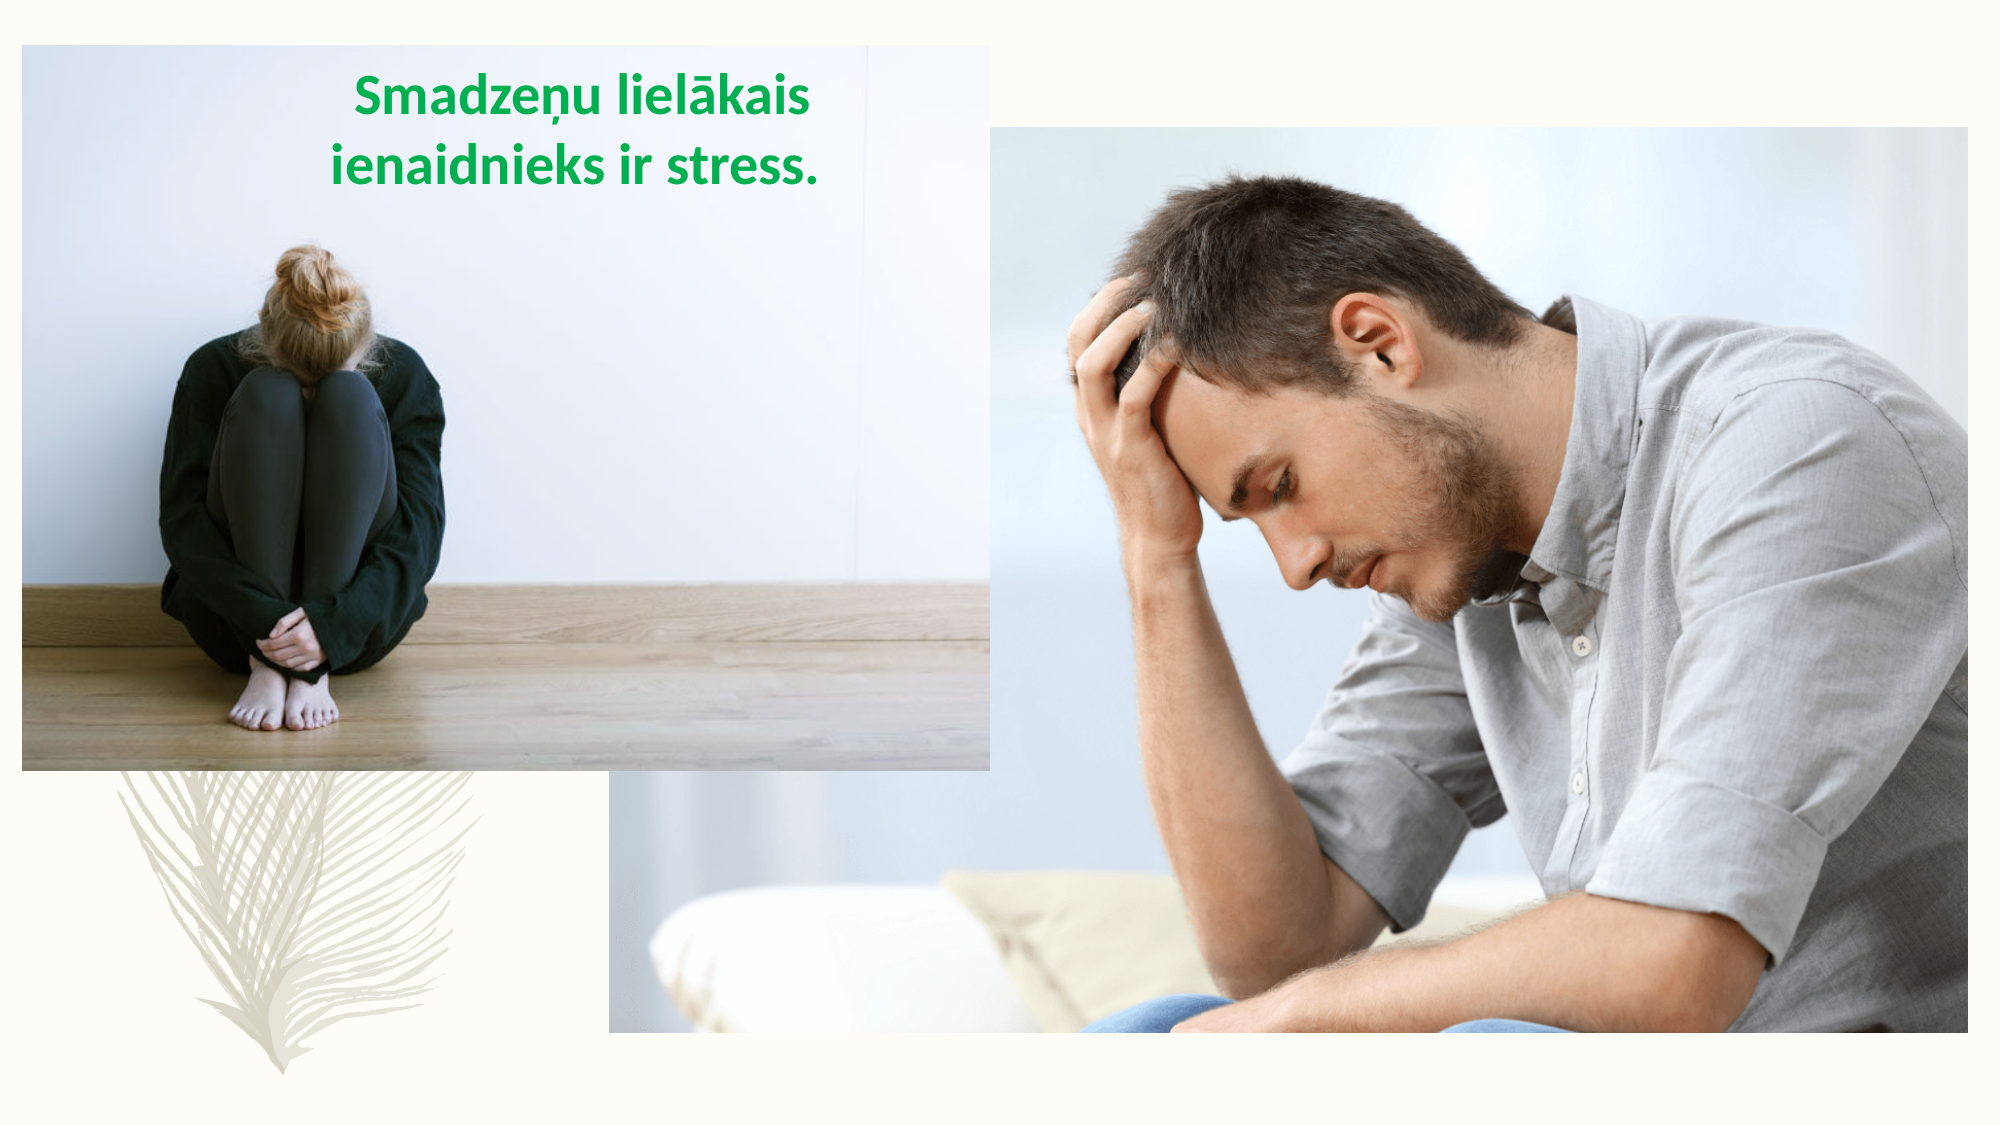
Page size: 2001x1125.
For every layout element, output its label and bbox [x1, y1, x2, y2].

picture [22, 45, 1968, 1033]
